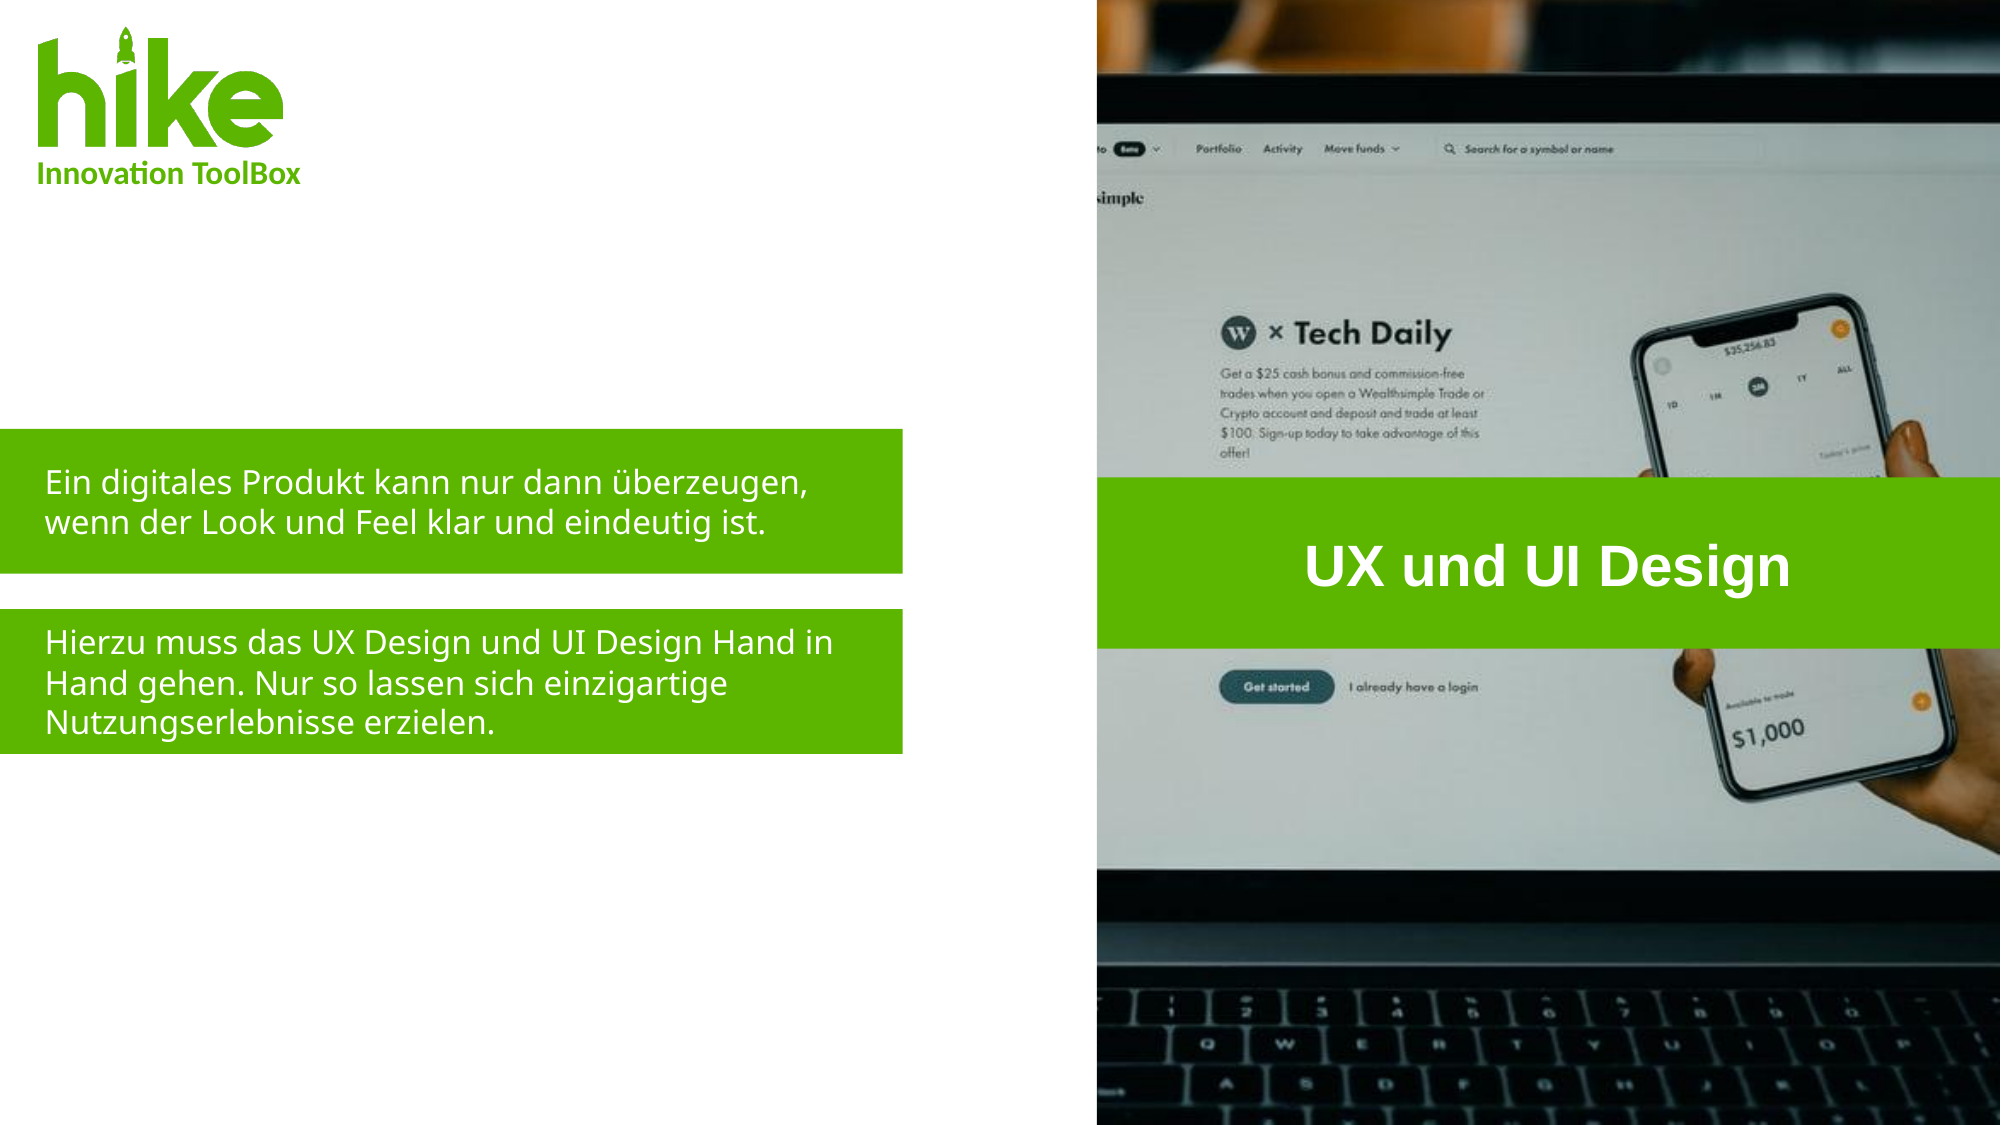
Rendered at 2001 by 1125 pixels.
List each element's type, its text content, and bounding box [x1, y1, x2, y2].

text_box Hierzu muss das UX Design und UI Design Hand in Hand gehen. Nur so lassen sich einzigartige Nutzungserlebnisse erzielen. [0, 609, 903, 754]
text_box Innovation ToolBox [21, 143, 353, 199]
picture [38, 0, 284, 153]
text_box Ein digitales Produkt kann nur dann überzeugen, wenn der Look und Feel klar und eindeutig ist. [0, 428, 903, 574]
picture [1096, 0, 2000, 1125]
